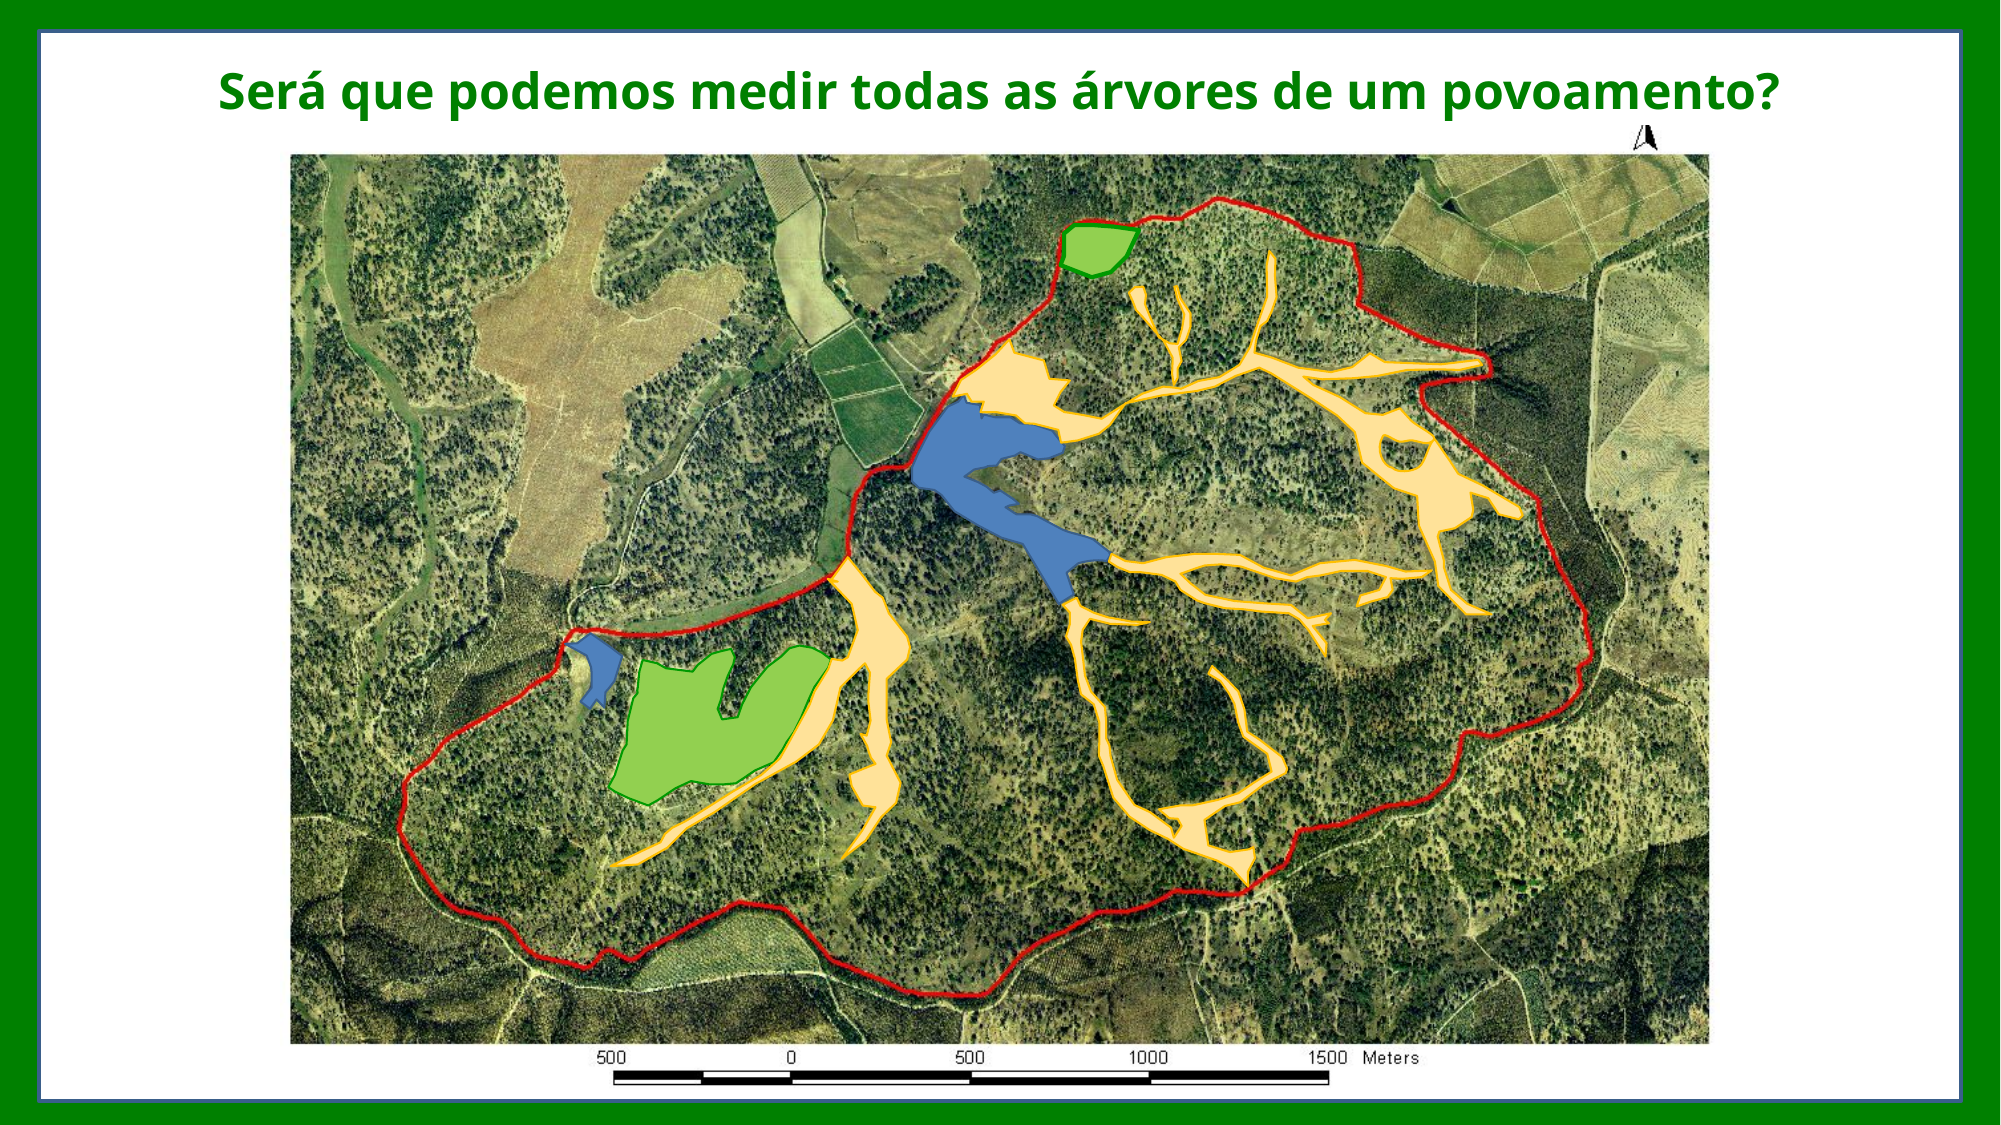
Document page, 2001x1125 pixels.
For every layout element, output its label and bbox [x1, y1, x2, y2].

text_box [0, 54, 1946, 1092]
